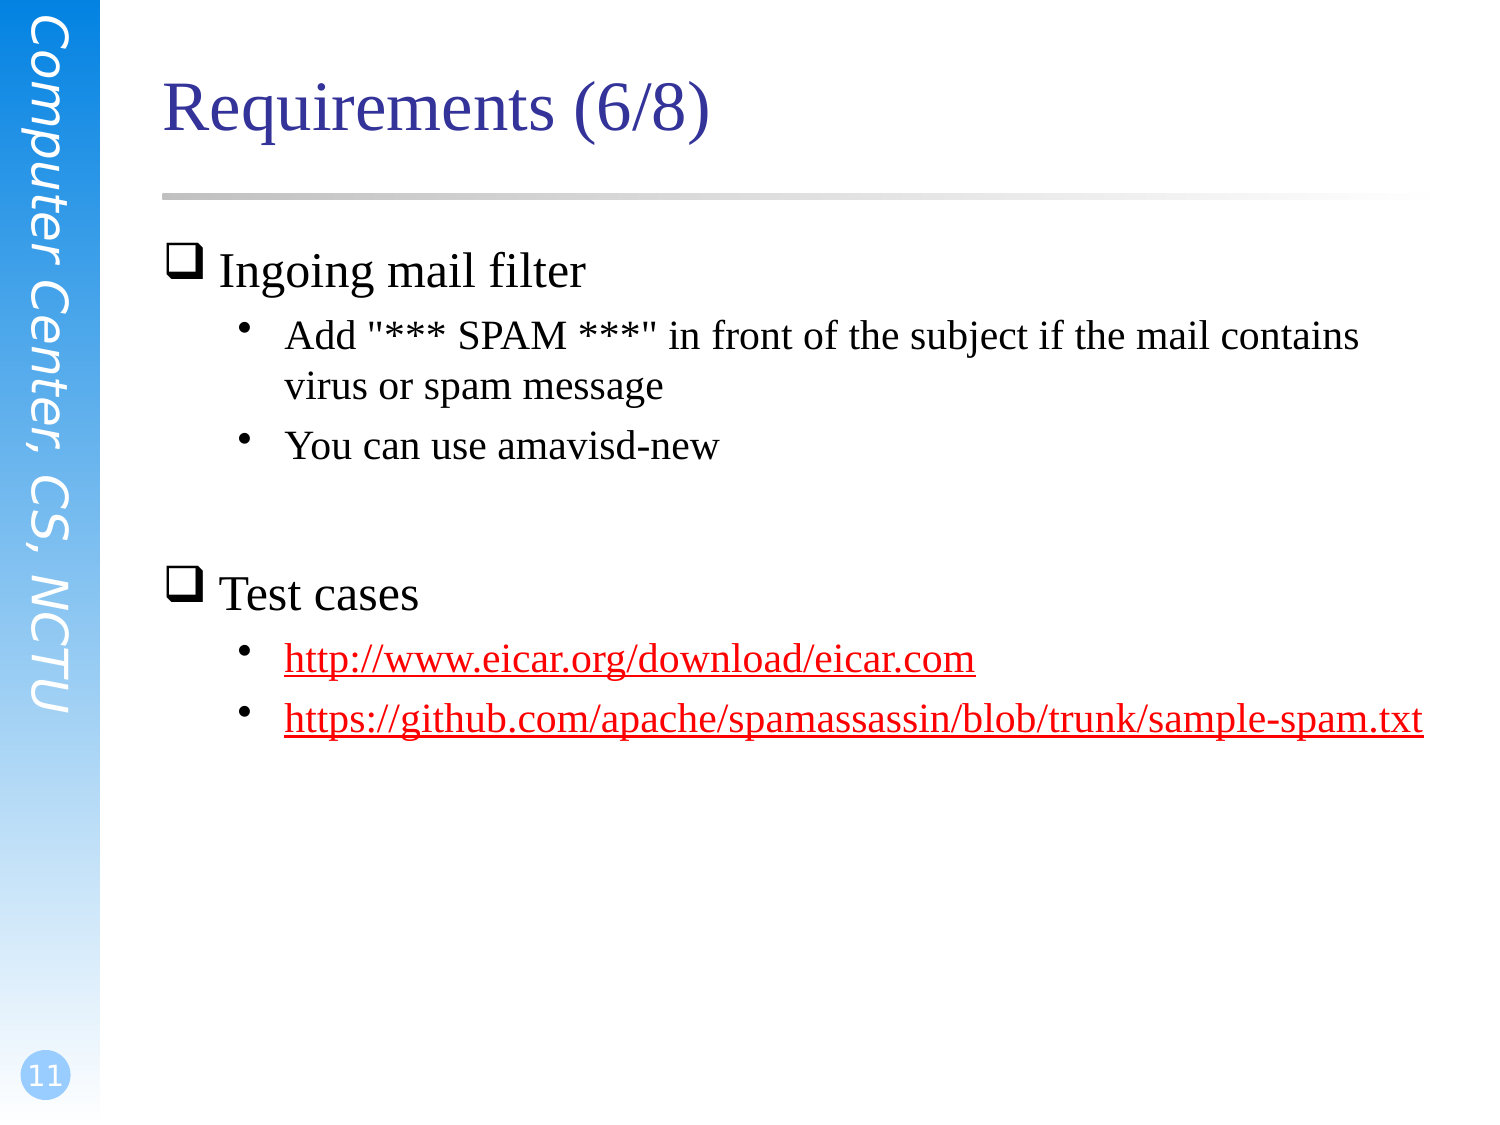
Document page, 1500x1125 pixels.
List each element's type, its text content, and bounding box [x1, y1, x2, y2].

title Requirements (6/8) [162, 18, 1438, 185]
list Ingoing mail filter Add "*** SPAM ***" in front of the subject if the mail contains virus or spam message You can use amavisd-new Test cases http://www.eicar.org/download/eicar.com https://github.com/apache/spamassassin/blob/trunk/sample-spam.txt [162, 237, 1438, 1000]
